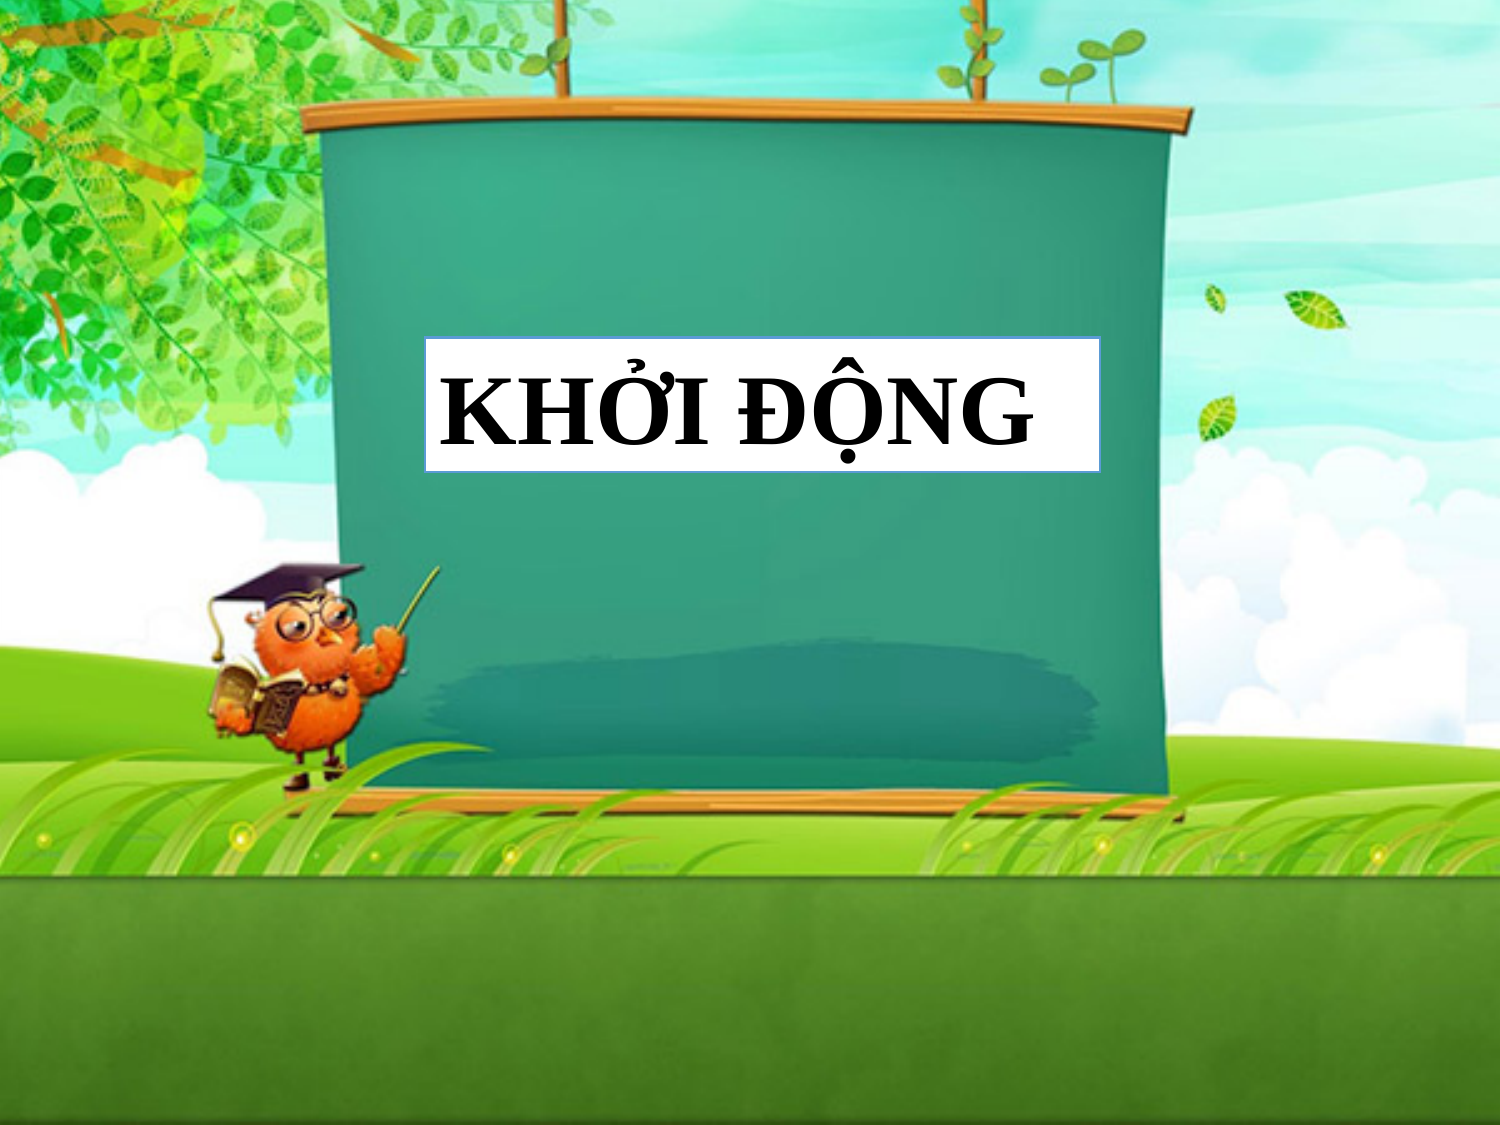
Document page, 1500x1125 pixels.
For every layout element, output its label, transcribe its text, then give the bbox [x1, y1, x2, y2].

picture [0, 0, 1500, 1125]
text_box KHỞI ĐỘNG [424, 336, 1101, 473]
